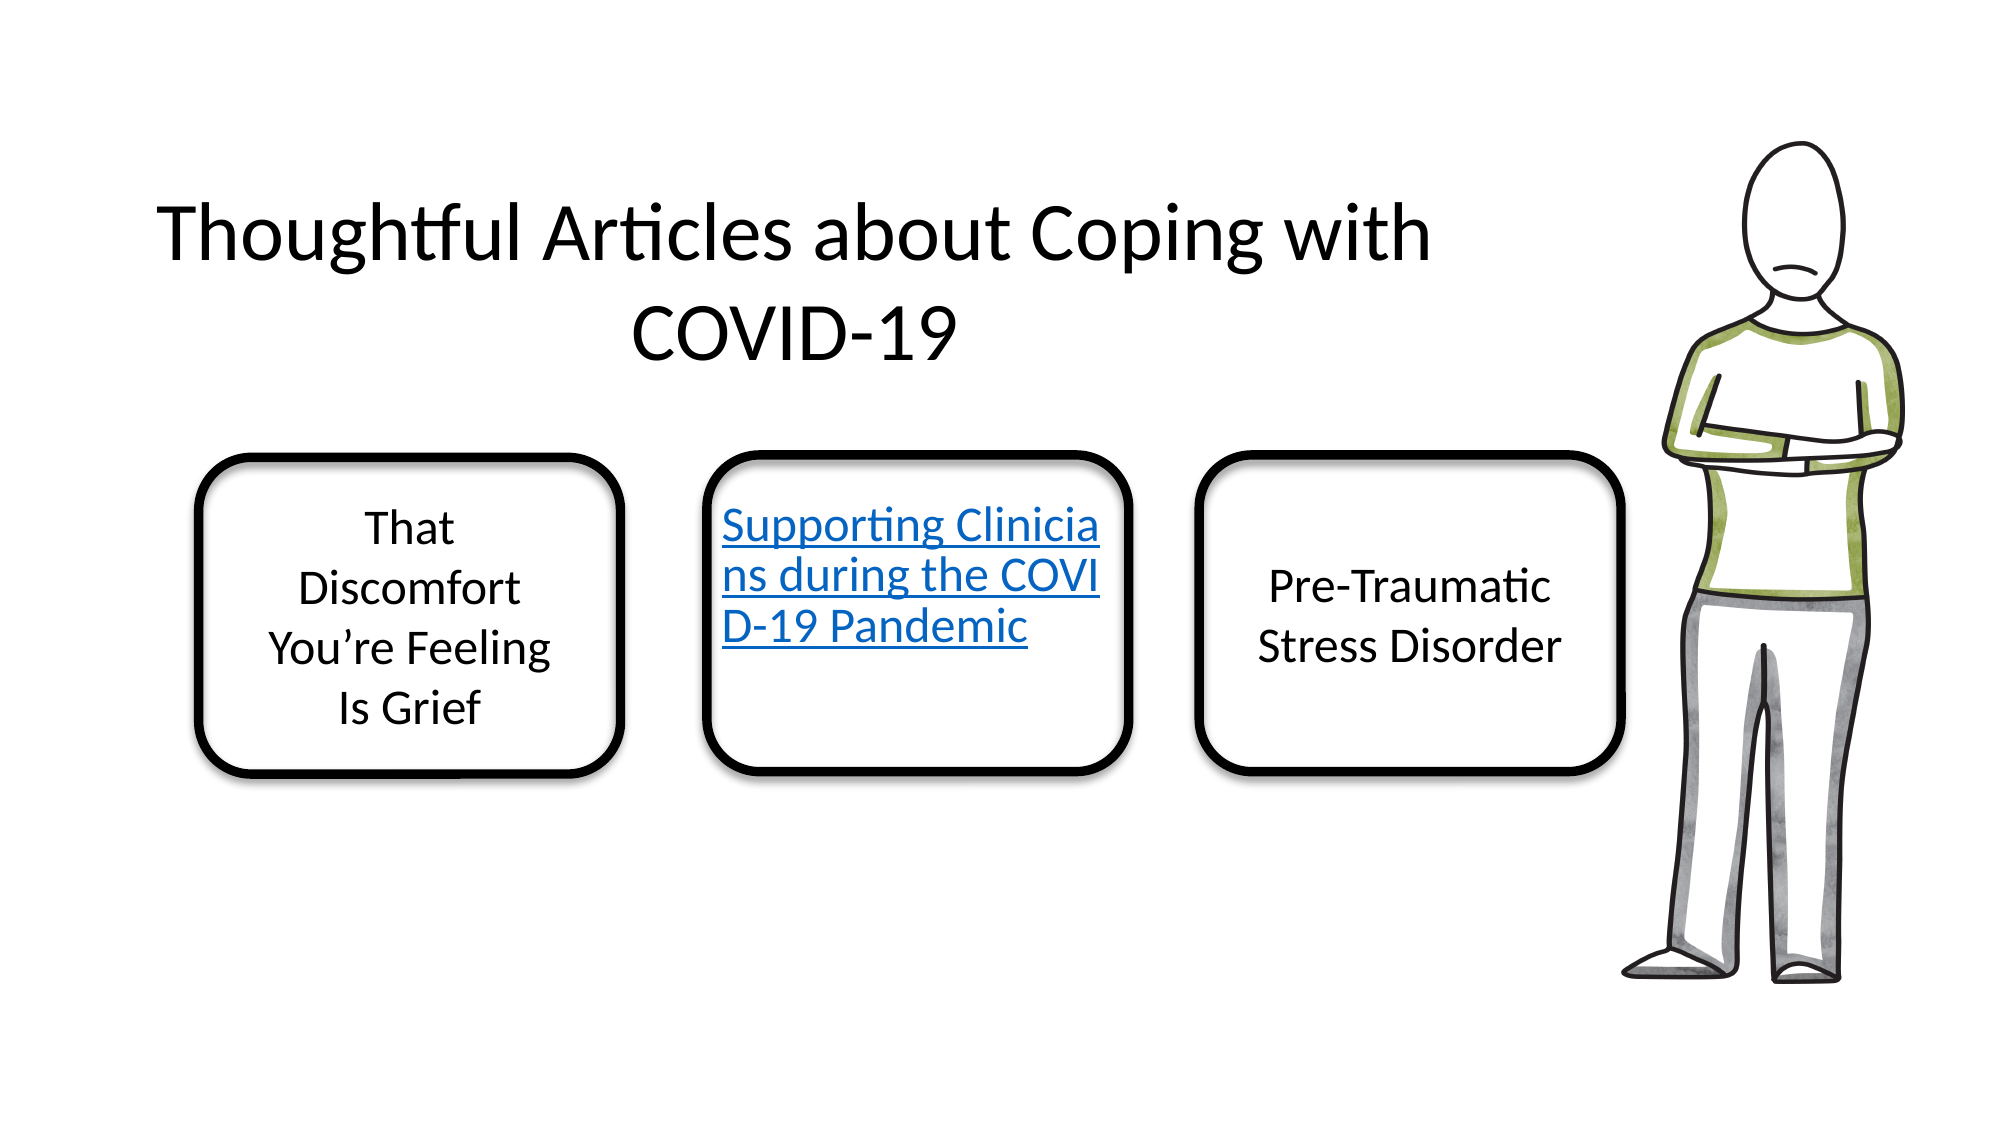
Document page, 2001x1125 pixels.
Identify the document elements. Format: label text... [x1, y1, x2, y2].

picture [1621, 141, 1905, 984]
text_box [198, 457, 621, 775]
text_box Thoughtful Articles about Coping with COVID-19 [95, 170, 1496, 430]
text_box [706, 454, 1129, 772]
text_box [1199, 454, 1621, 772]
